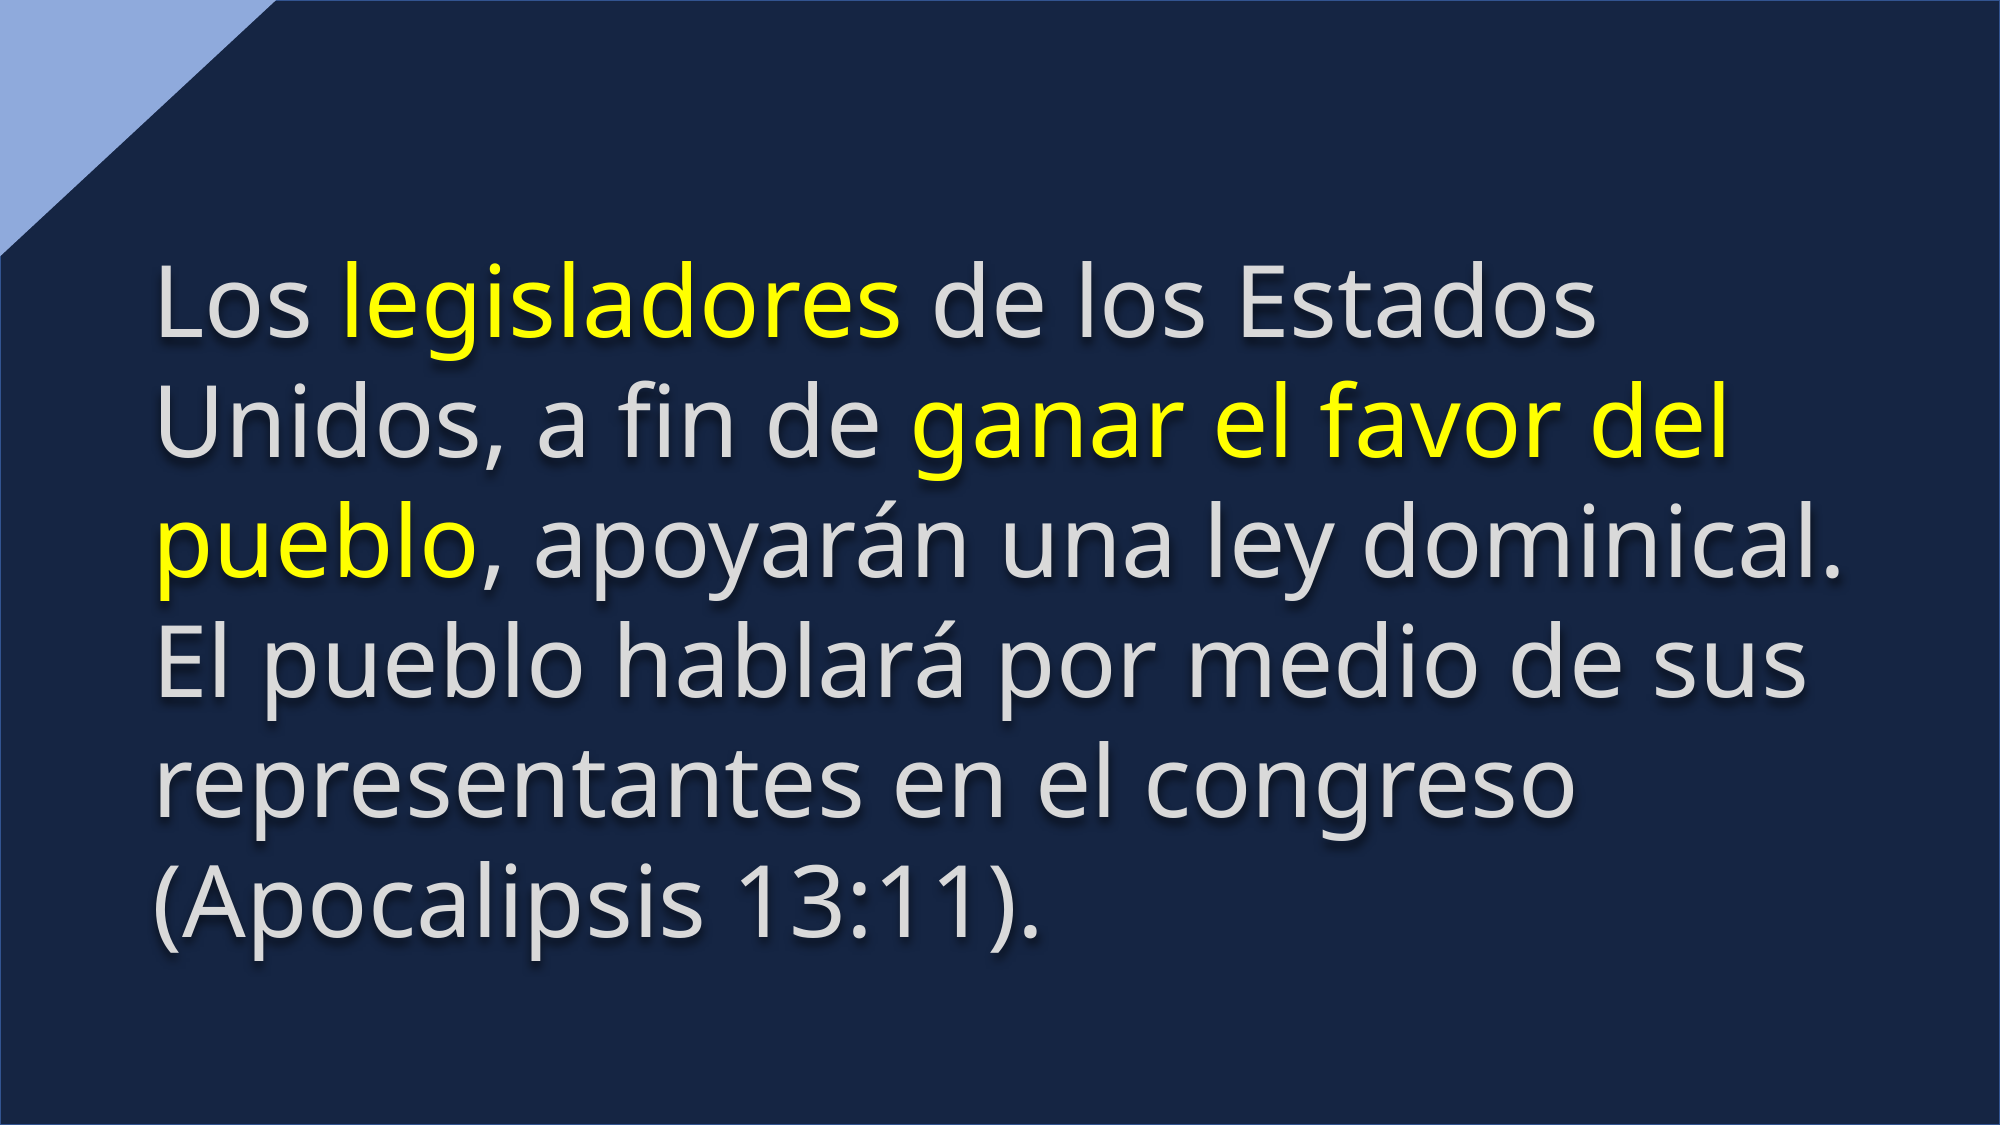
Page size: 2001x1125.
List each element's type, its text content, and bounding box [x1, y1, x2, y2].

text_box [0, 0, 2000, 1125]
text_box [0, 0, 278, 258]
text_box Los legisladores de los Estados Unidos, a fin de ganar el favor del pueblo, apoyarán una ley dominical. El pueblo hablará por medio de sus representantes en el congreso (Apocalipsis 13:11). [137, 230, 1906, 1085]
